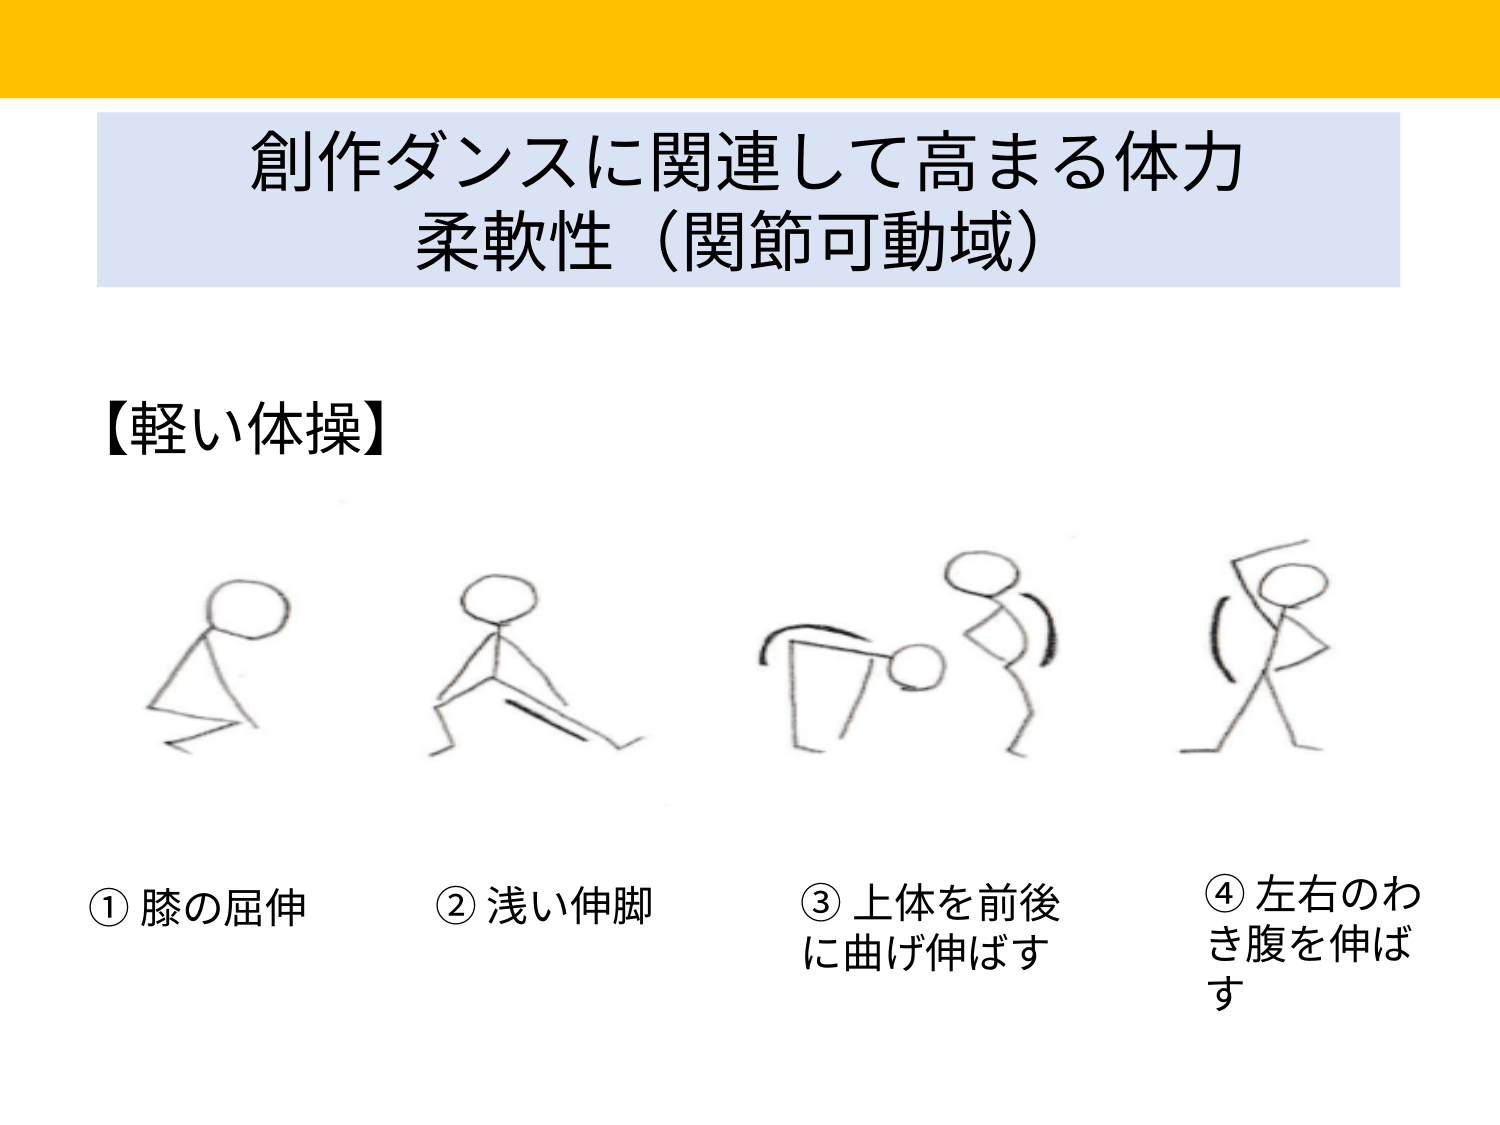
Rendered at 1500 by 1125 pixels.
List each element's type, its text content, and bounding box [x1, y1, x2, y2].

text_box ④左右のわき腹を伸ばす [1189, 860, 1454, 1026]
picture [83, 495, 1419, 807]
text_box ③上体を前後に曲げ伸ばす [785, 869, 1088, 984]
text_box ①膝の屈伸 [73, 874, 326, 940]
text_box ②浅い伸脚 [420, 872, 672, 938]
title 【軽い体操】 [56, 386, 453, 477]
text_box [0, 0, 1500, 99]
text_box 創作ダンスに関連して高まる体力 柔軟性（関節可動域） [97, 112, 1401, 288]
